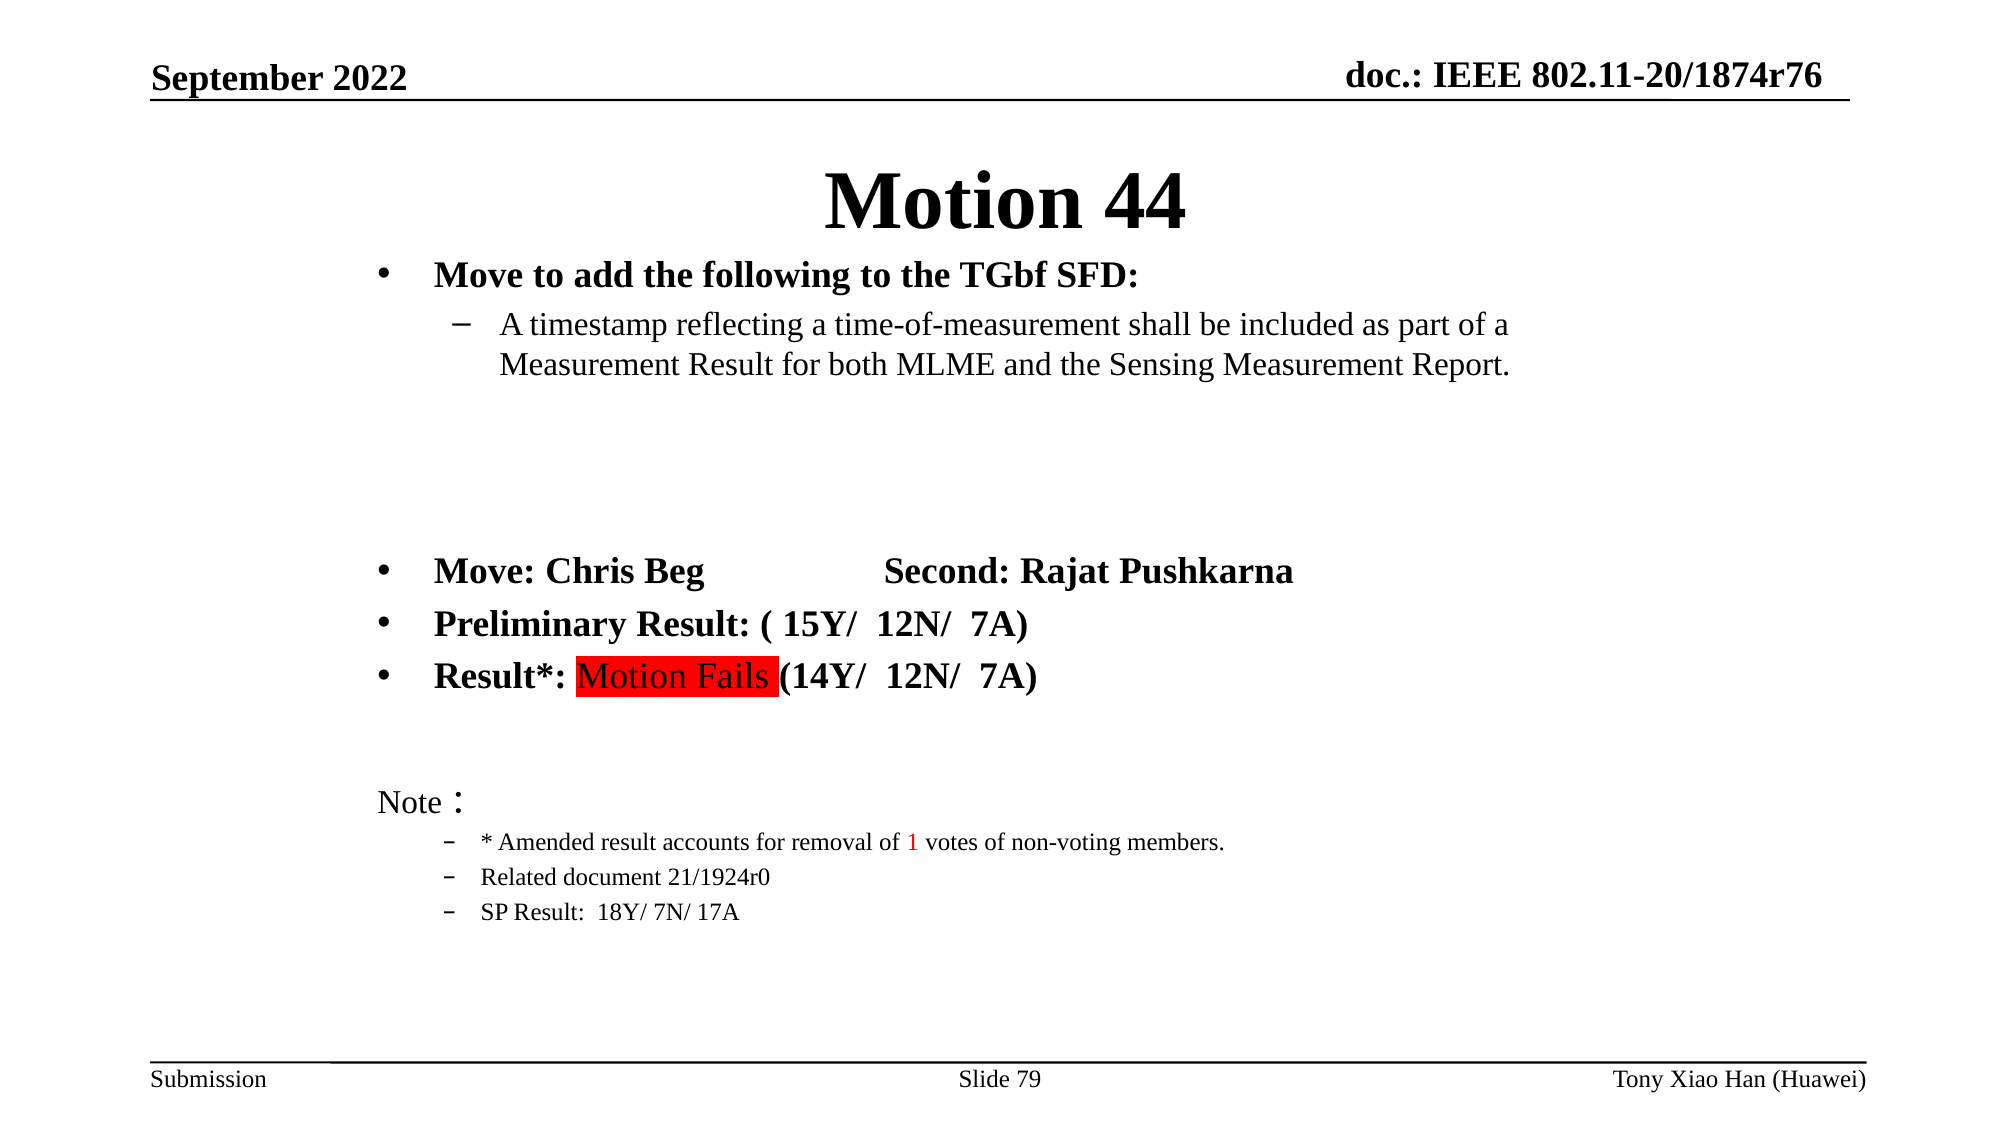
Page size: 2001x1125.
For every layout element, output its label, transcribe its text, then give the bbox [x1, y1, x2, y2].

text_box Move to add the following to the TGbf SFD: A timestamp reflecting a time-of-measurement shall be included as part of a Measurement Result for both MLME and the Sensing Measurement Report. Move: Chris Beg Second: Rajat Pushkarna Preliminary Result: ( 15Y/ 12N/ 7A) Result*: Motion Fails (14Y/ 12N/ 7A) Note： * Amended result accounts for removal of 1 votes of non-voting members. Related document 21/1924r0 SP Result: 18Y/ 7N/ 17A [362, 212, 1638, 938]
text_box Motion 44 [368, 137, 1644, 275]
